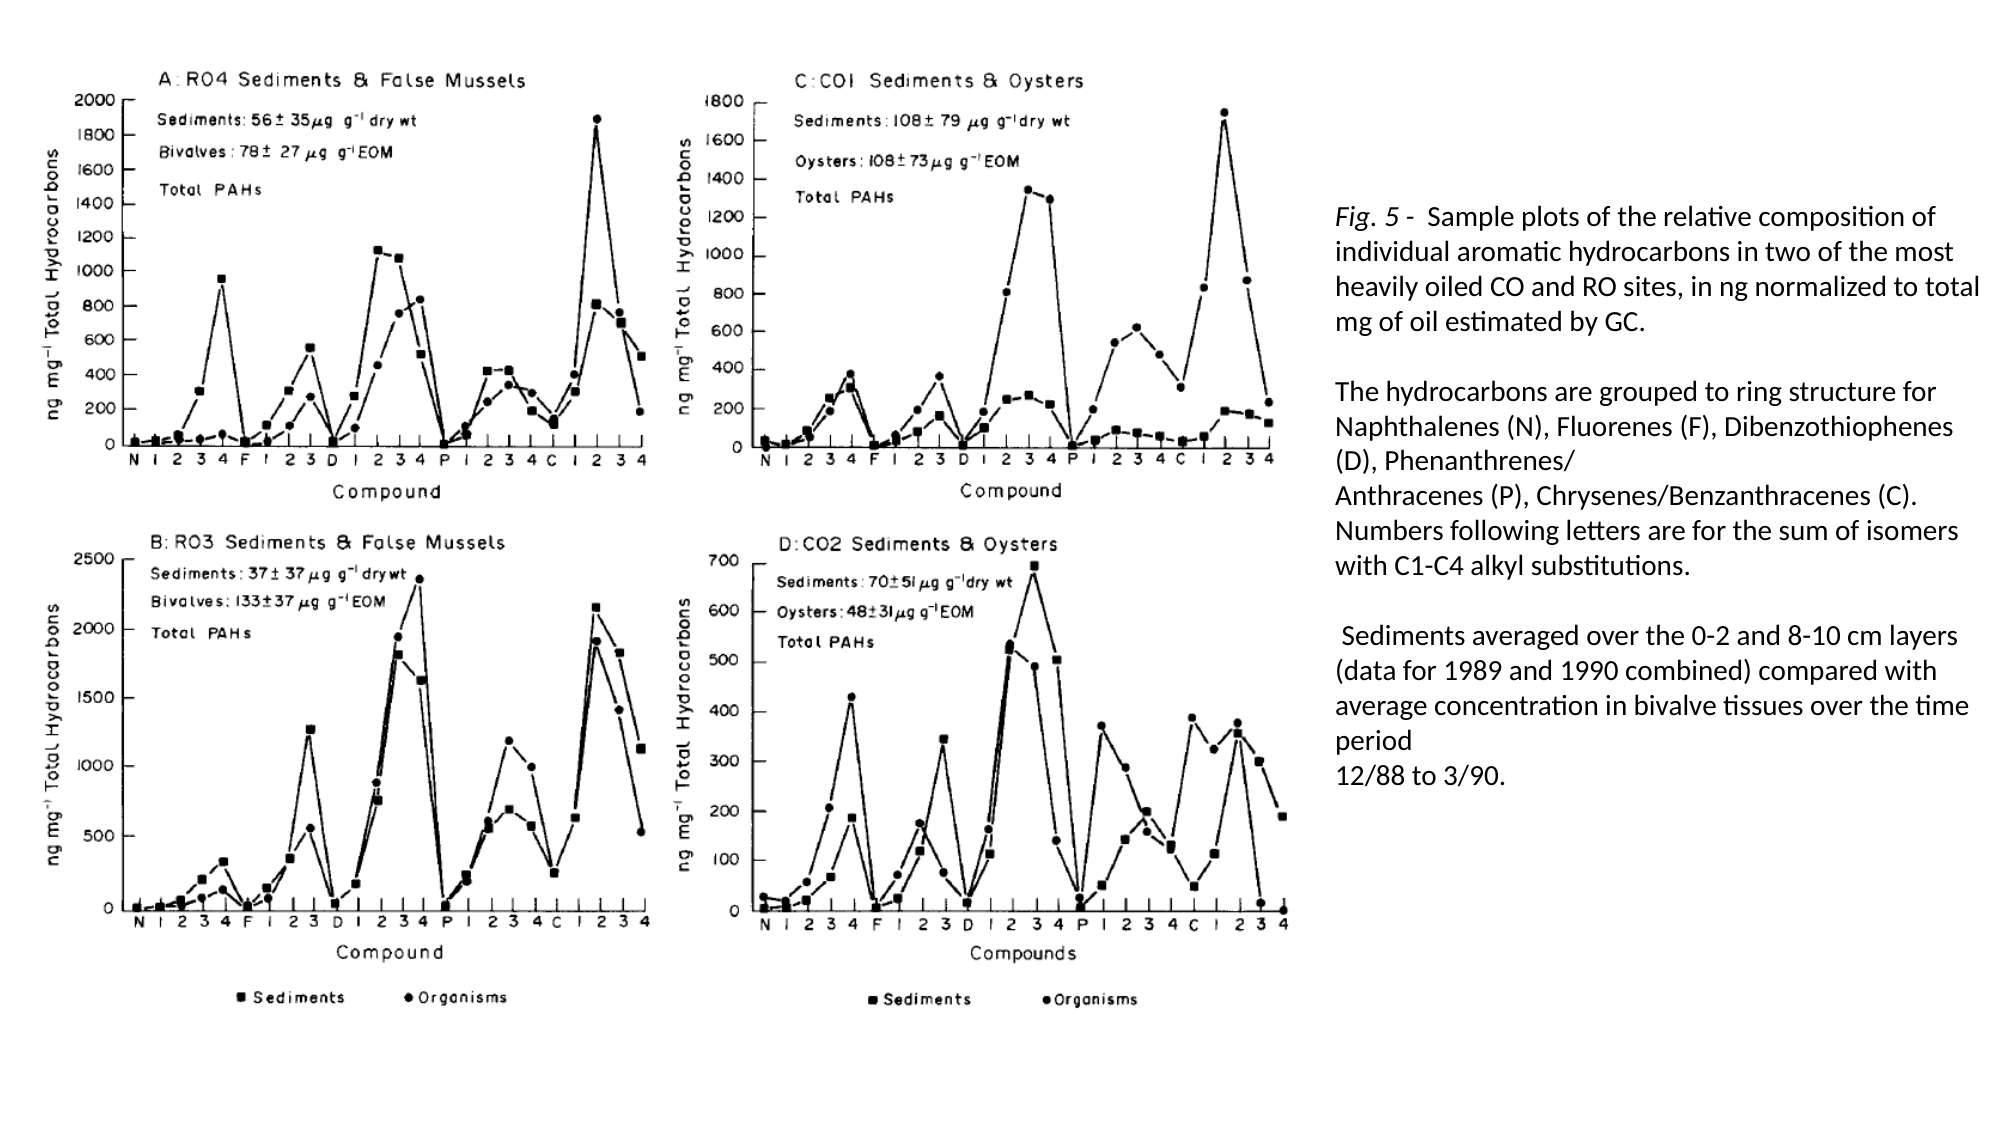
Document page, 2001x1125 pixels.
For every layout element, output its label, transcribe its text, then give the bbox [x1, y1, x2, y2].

text_box Fig. 5 - Sample plots of the relative composition of individual aromatic hydrocarbons in two of the most heavily oiled CO and RO sites, in ng normalized to total mg of oil estimated by GC. The hydrocarbons are grouped to ring structure for Naphthalenes (N), Fluorenes (F), Dibenzothiophenes (D), Phenanthrenes/ Anthracenes (P), Chrysenes/Benzanthracenes (C). Numbers following letters are for the sum of isomers with C1-C4 alkyl substitutions. Sediments averaged over the 0-2 and 8-10 cm layers (data for 1989 and 1990 combined) compared with average concentration in bivalve tissues over the time period 12/88 to 3/90. [1338, 189, 2000, 799]
picture [0, 57, 1338, 1019]
